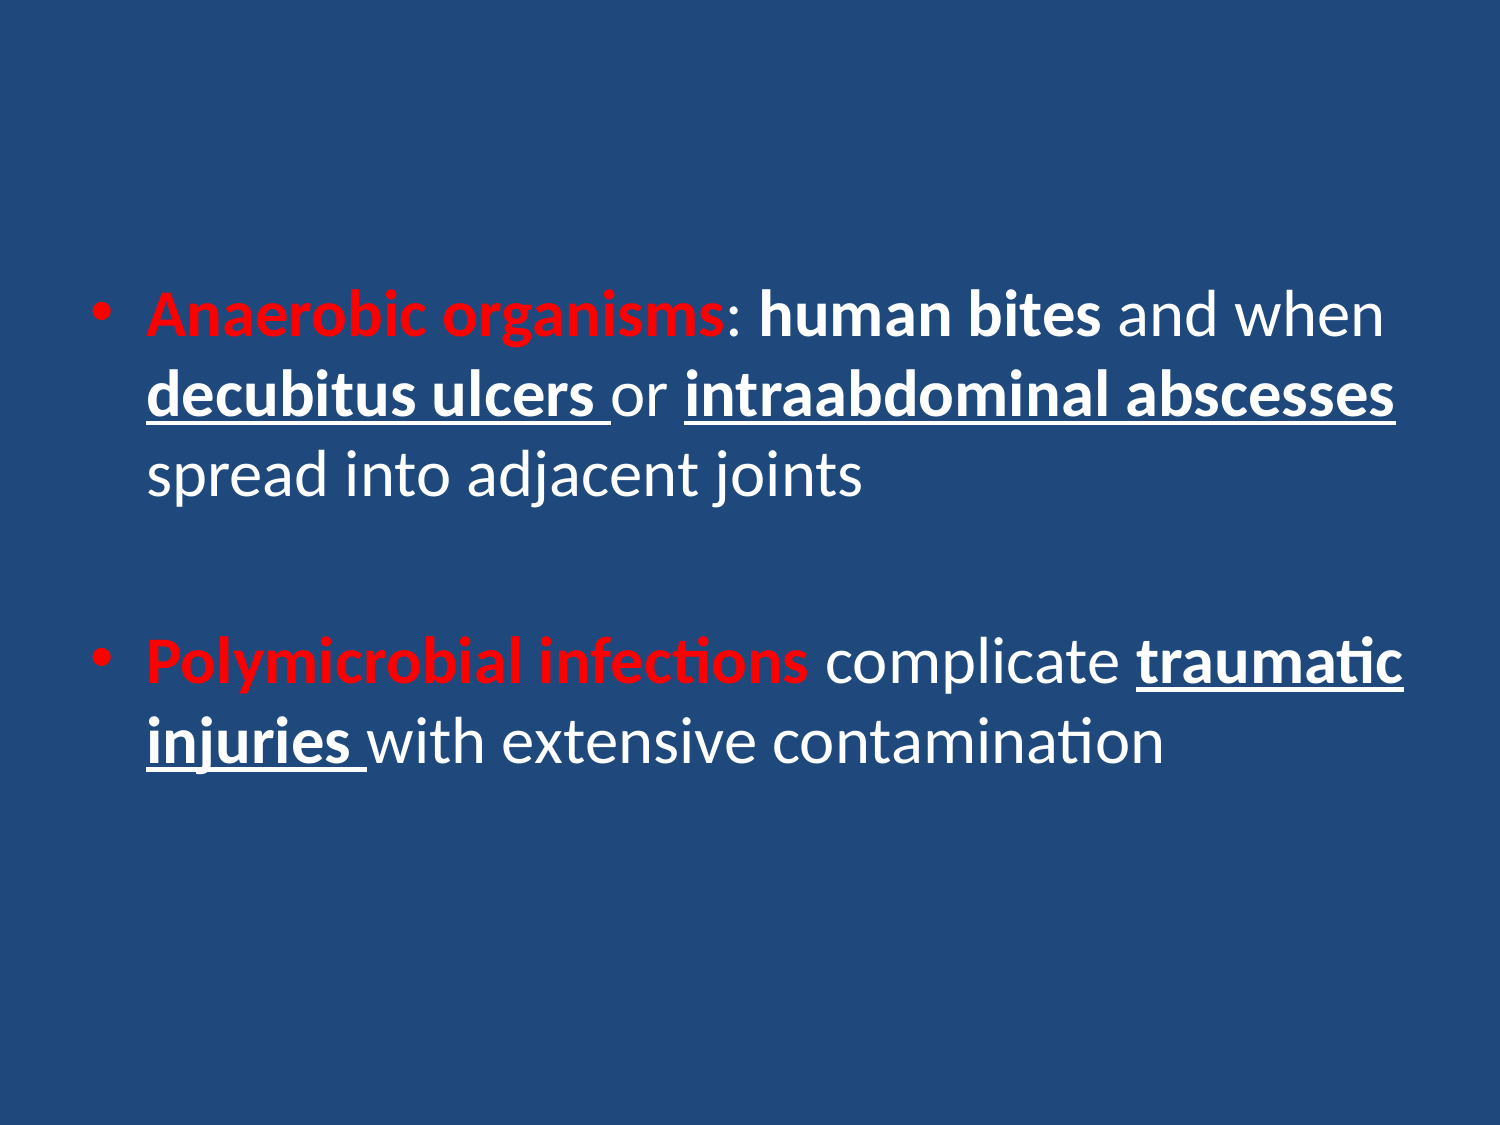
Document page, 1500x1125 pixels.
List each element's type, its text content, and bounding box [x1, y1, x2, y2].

list Anaerobic organisms: human bites and when decubitus ulcers or intraabdominal abscesses spread into adjacent joints Polymicrobial infections complicate traumatic injuries with extensive contamination [75, 262, 1425, 1005]
